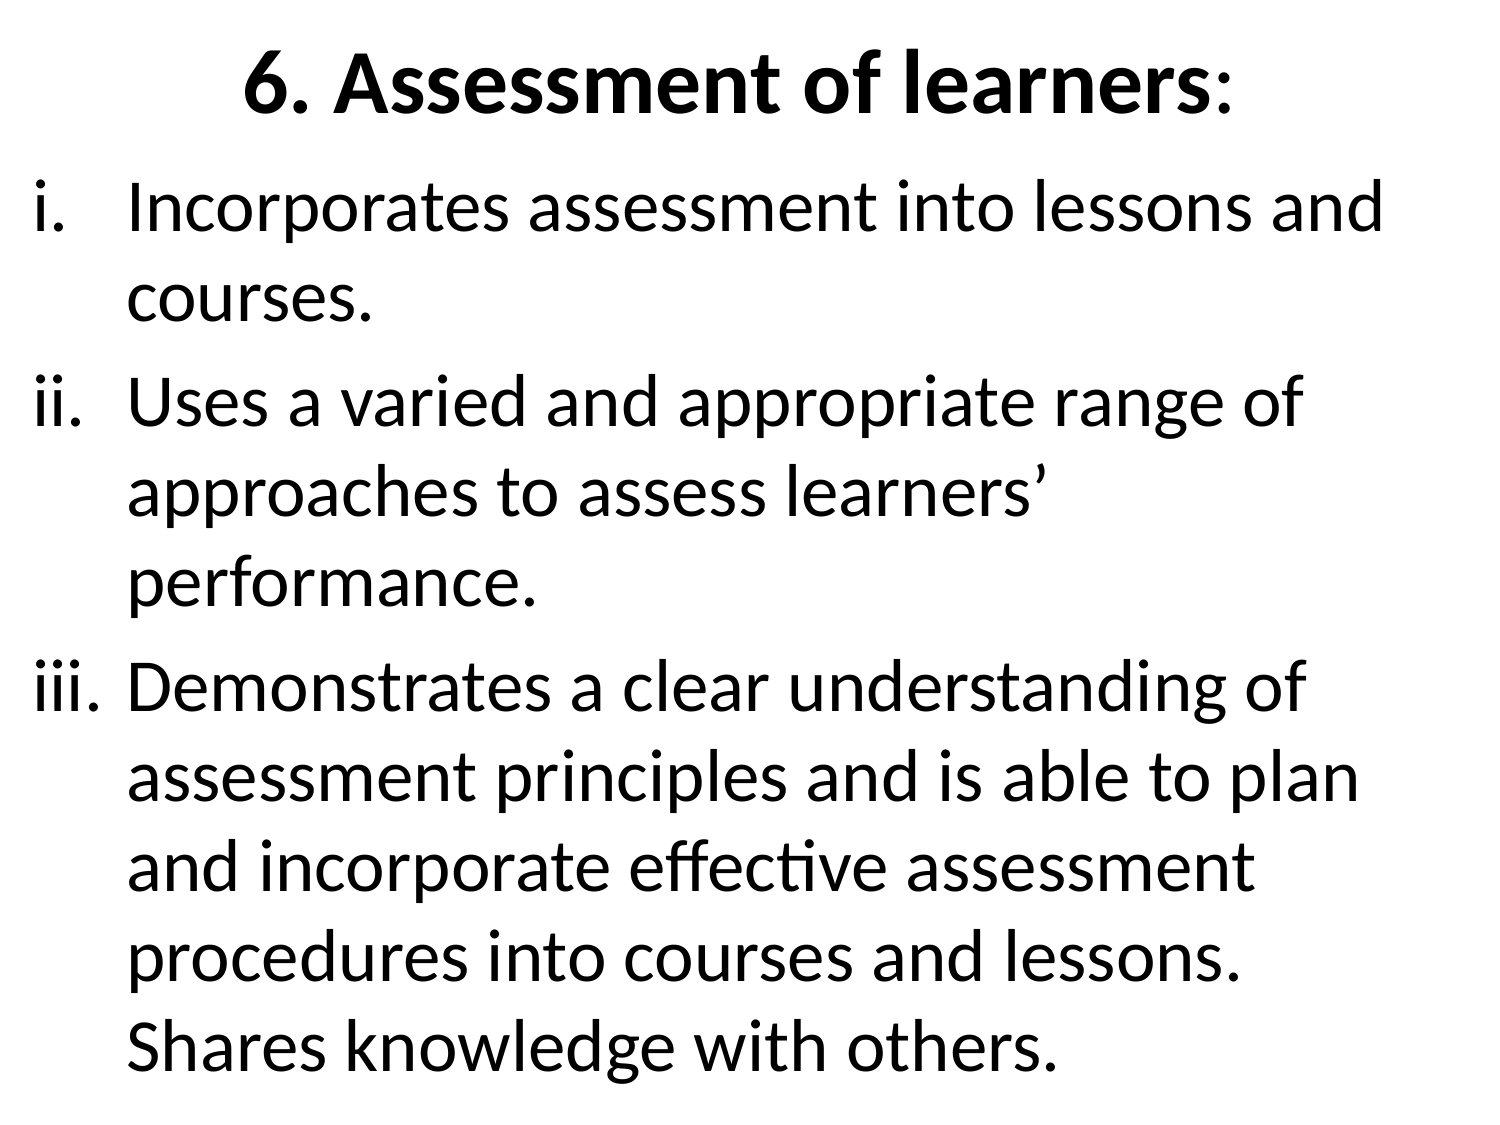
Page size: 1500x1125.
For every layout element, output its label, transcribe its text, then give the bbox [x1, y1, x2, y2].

list Incorporates assessment into lessons and courses. Uses a varied and appropriate range of approaches to assess learners’ performance. Demonstrates a clear understanding of assessment principles and is able to plan and incorporate effective assessment procedures into courses and lessons. Shares knowledge with others. [17, 149, 1471, 1106]
title 6. Assessment of learners: [75, 7, 1425, 147]
